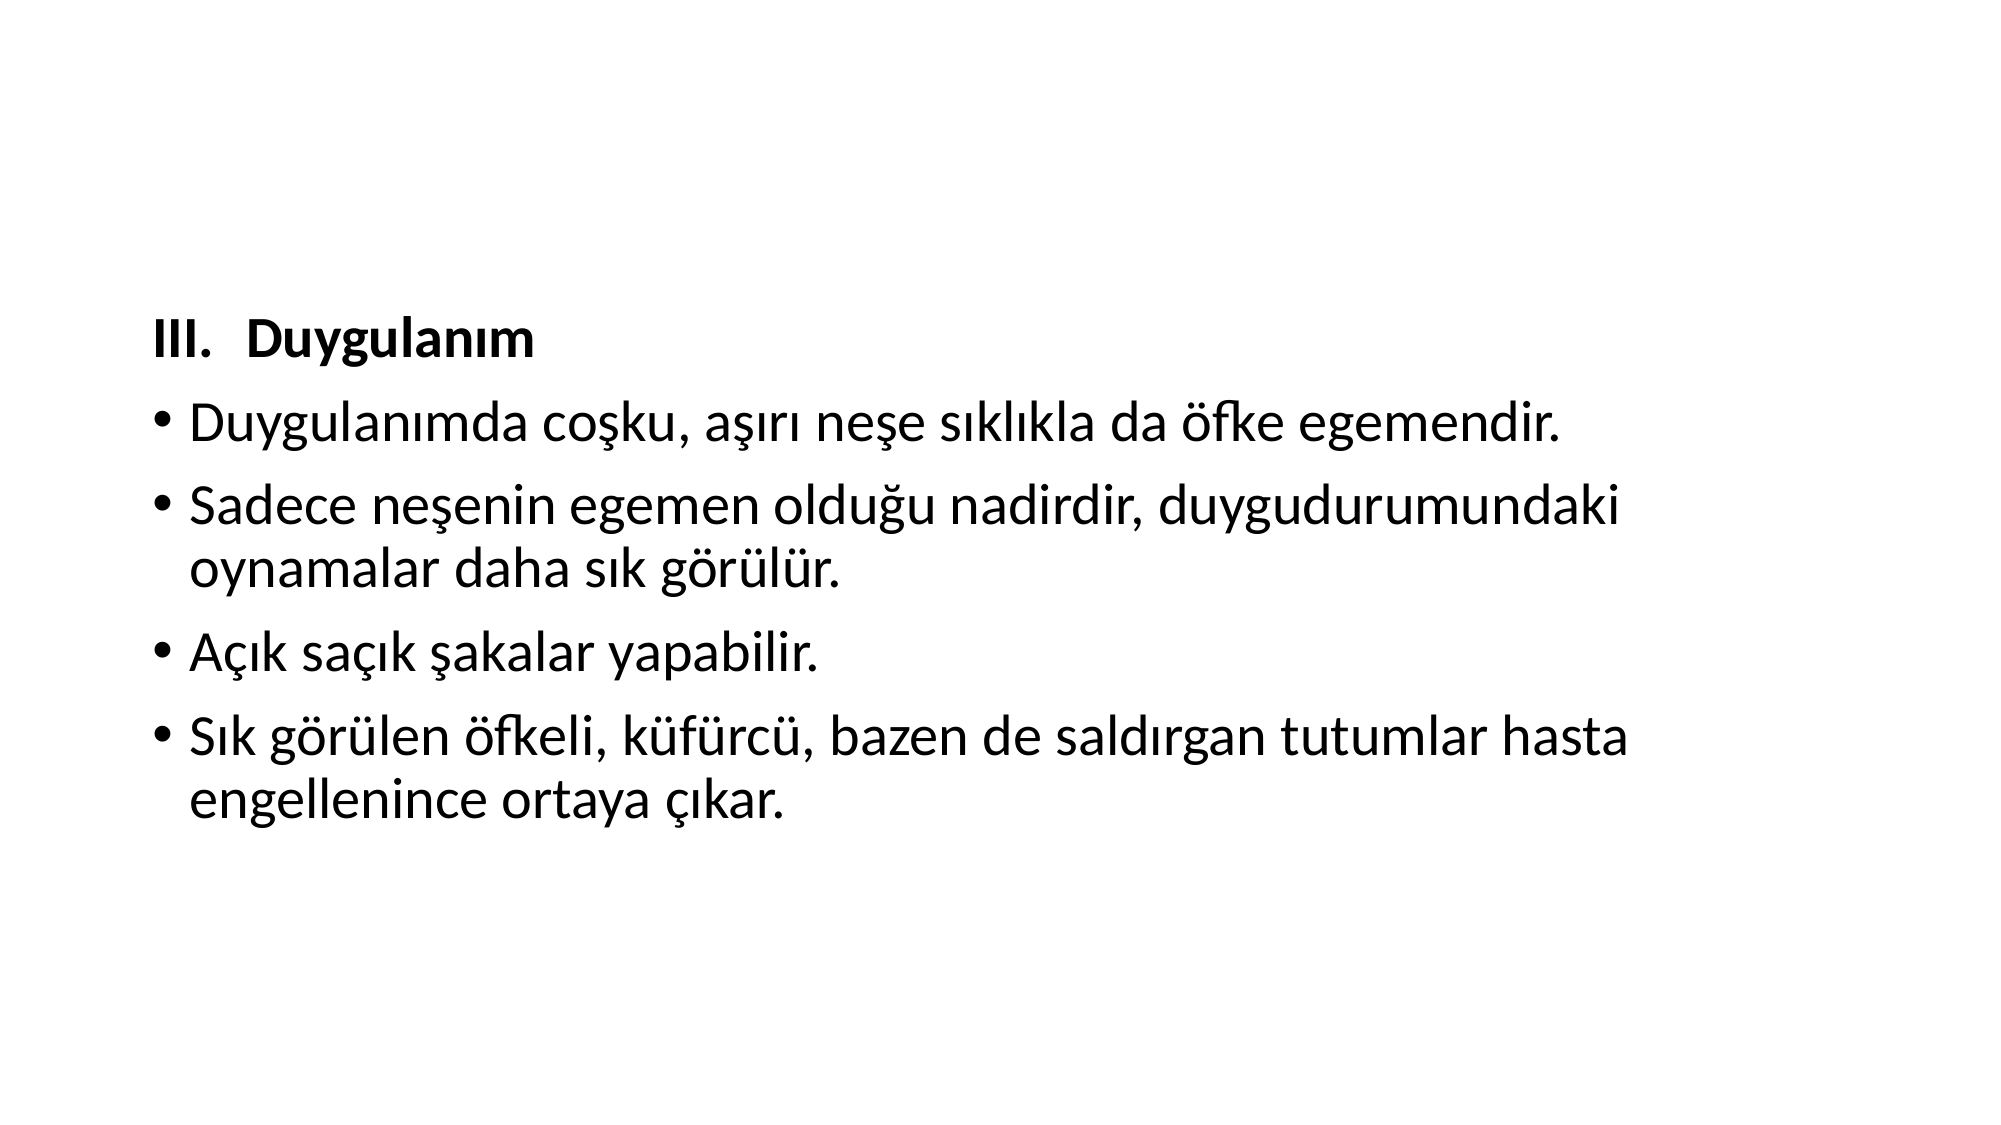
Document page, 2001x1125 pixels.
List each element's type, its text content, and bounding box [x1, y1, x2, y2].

list Duygulanım Duygulanımda coşku, aşırı neşe sıklıkla da öfke egemendir. Sadece neşenin egemen olduğu nadirdir, duygudurumundaki oynamalar daha sık görülür. Açık saçık şakalar yapabilir. Sık görülen öfkeli, küfürcü, bazen de saldırgan tutumlar hasta engellenince ortaya çıkar. [137, 299, 1863, 1014]
